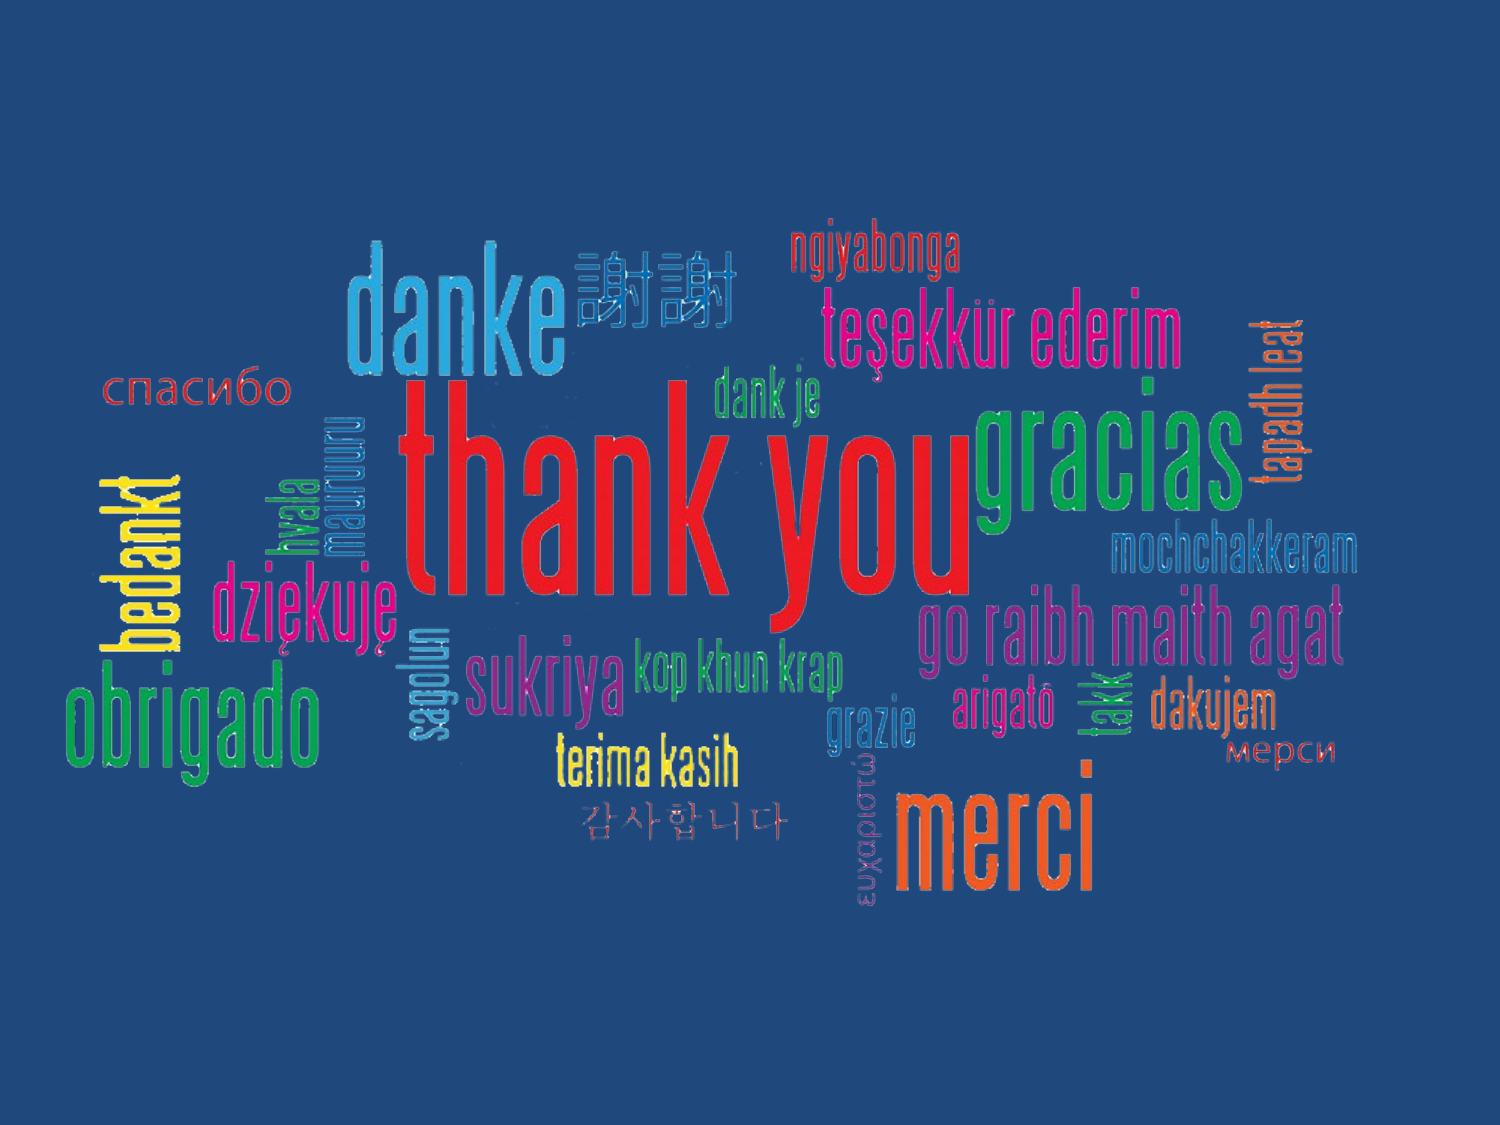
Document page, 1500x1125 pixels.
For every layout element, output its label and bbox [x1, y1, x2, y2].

list [29, 204, 1451, 913]
